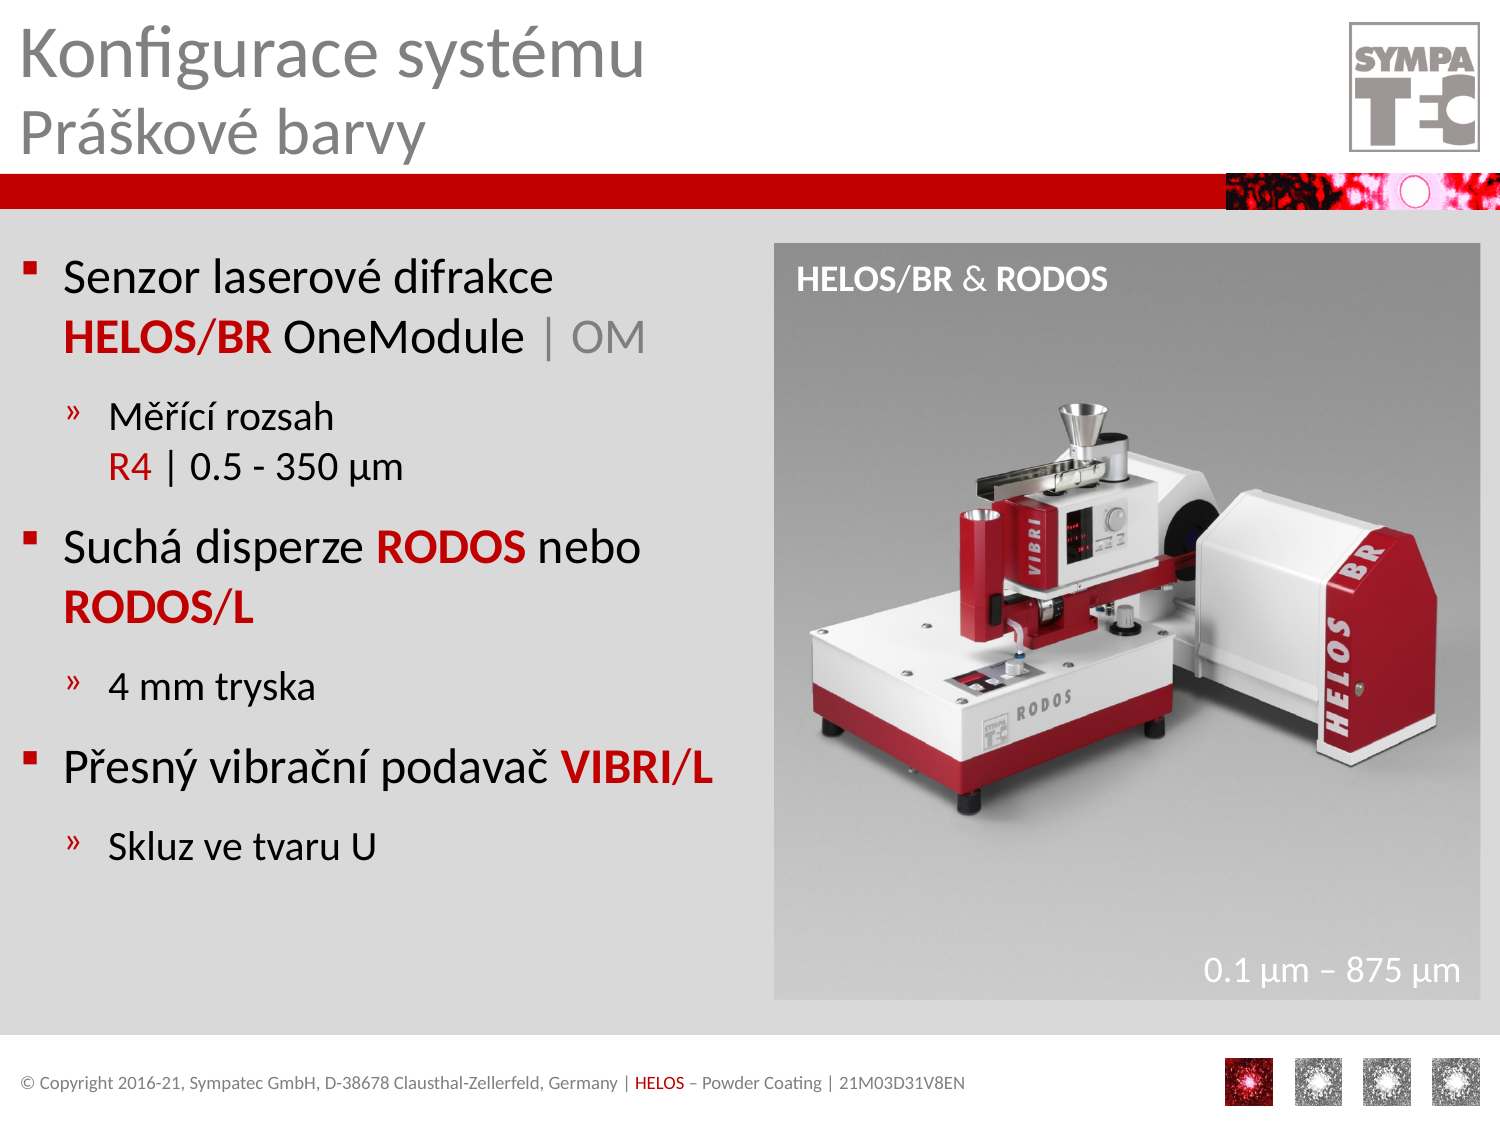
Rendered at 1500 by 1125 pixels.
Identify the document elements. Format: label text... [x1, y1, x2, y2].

list Senzor laserové difrakce HELOS/BR OneModule | OM Měřící rozsah R4 | 0.5 - 350 µm Suchá disperze RODOS nebo RODOS/L 4 mm tryska Přesný vibrační podavač VIBRI/L Skluz ve tvaru U [19, 243, 726, 1000]
picture [1295, 1058, 1342, 1106]
picture [1226, 173, 1500, 210]
picture [1363, 1058, 1411, 1106]
picture [1432, 1058, 1480, 1106]
title Konfigurace systému Práškové barvy [19, 0, 1345, 174]
picture [1349, 22, 1480, 152]
picture [1225, 1058, 1273, 1106]
picture [773, 243, 1481, 1000]
